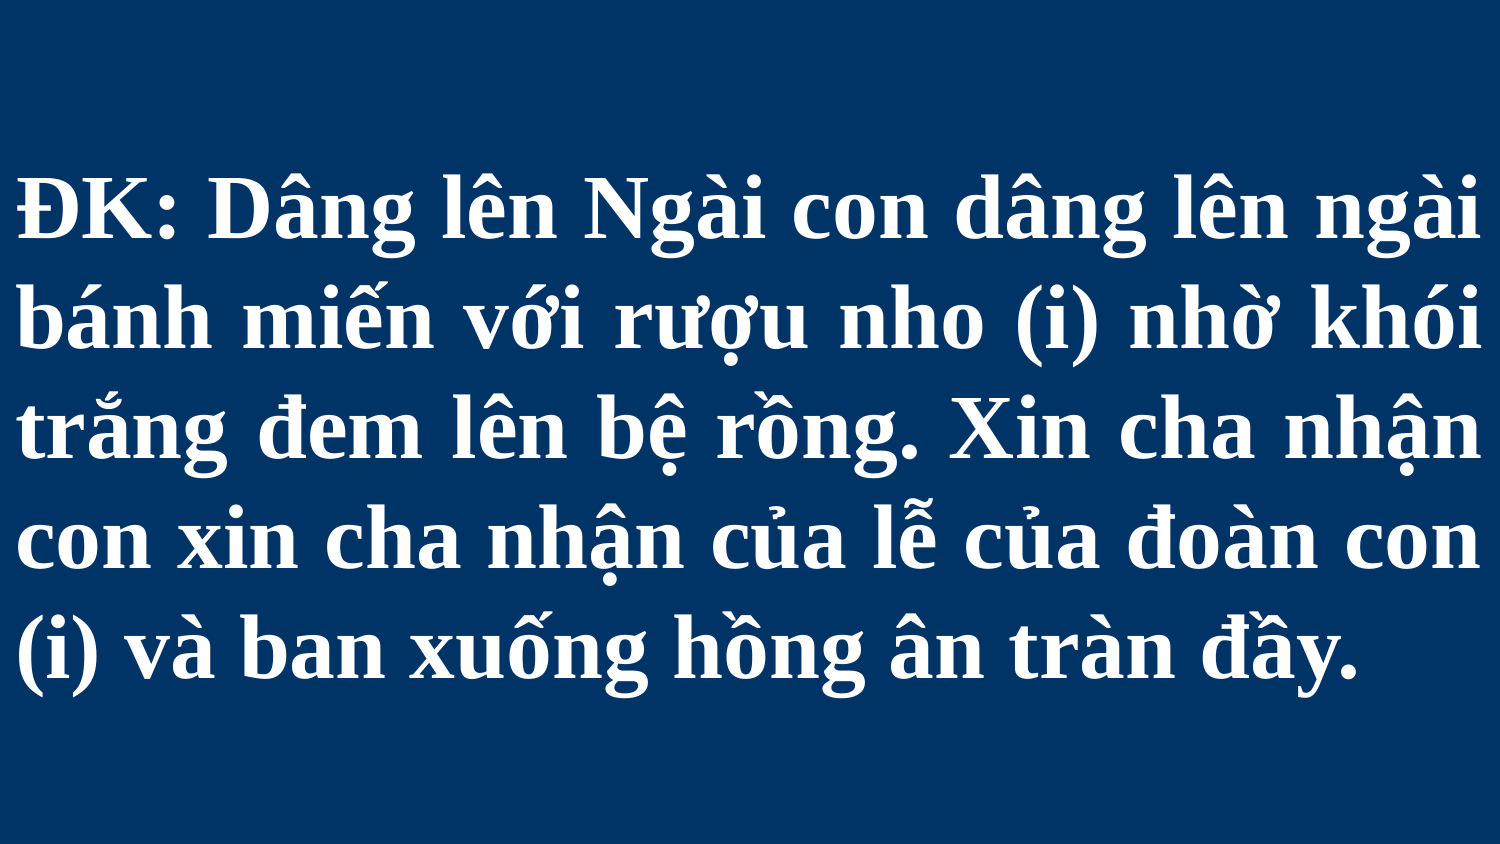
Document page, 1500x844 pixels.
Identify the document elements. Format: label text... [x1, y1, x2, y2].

title ĐK: Dâng lên Ngài con dâng lên ngài bánh miến với rượu nho (i) nhờ khói trắng đem lên bệ rồng. Xin cha nhận con xin cha nhận của lễ của đoàn con (i) và ban xuống hồng ân tràn đầy. [0, 0, 1500, 844]
